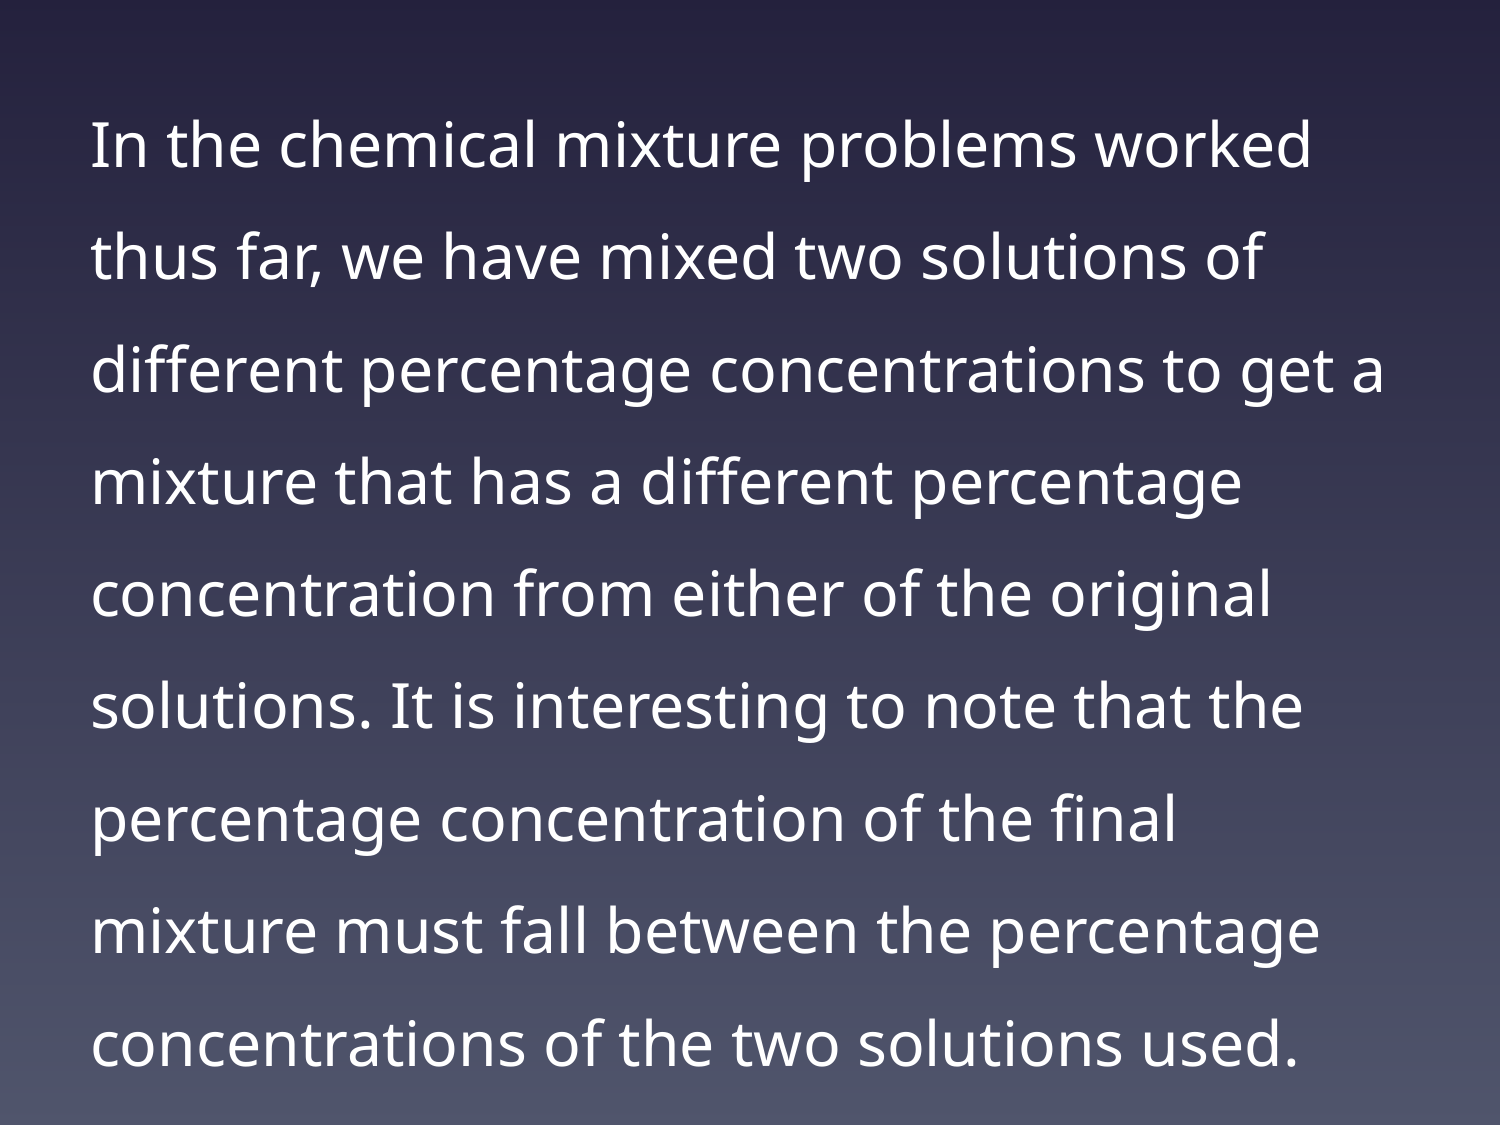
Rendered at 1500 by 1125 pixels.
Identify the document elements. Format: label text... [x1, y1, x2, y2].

list In the chemical mixture problems worked thus far, we have mixed two solutions of different percentage concentrations to get a mixture that has a different percentage concentration from either of the original solutions. It is interesting to note that the percentage concentration of the final mixture must fall between the percentage concentrations of the two solutions used. [75, 57, 1425, 1089]
